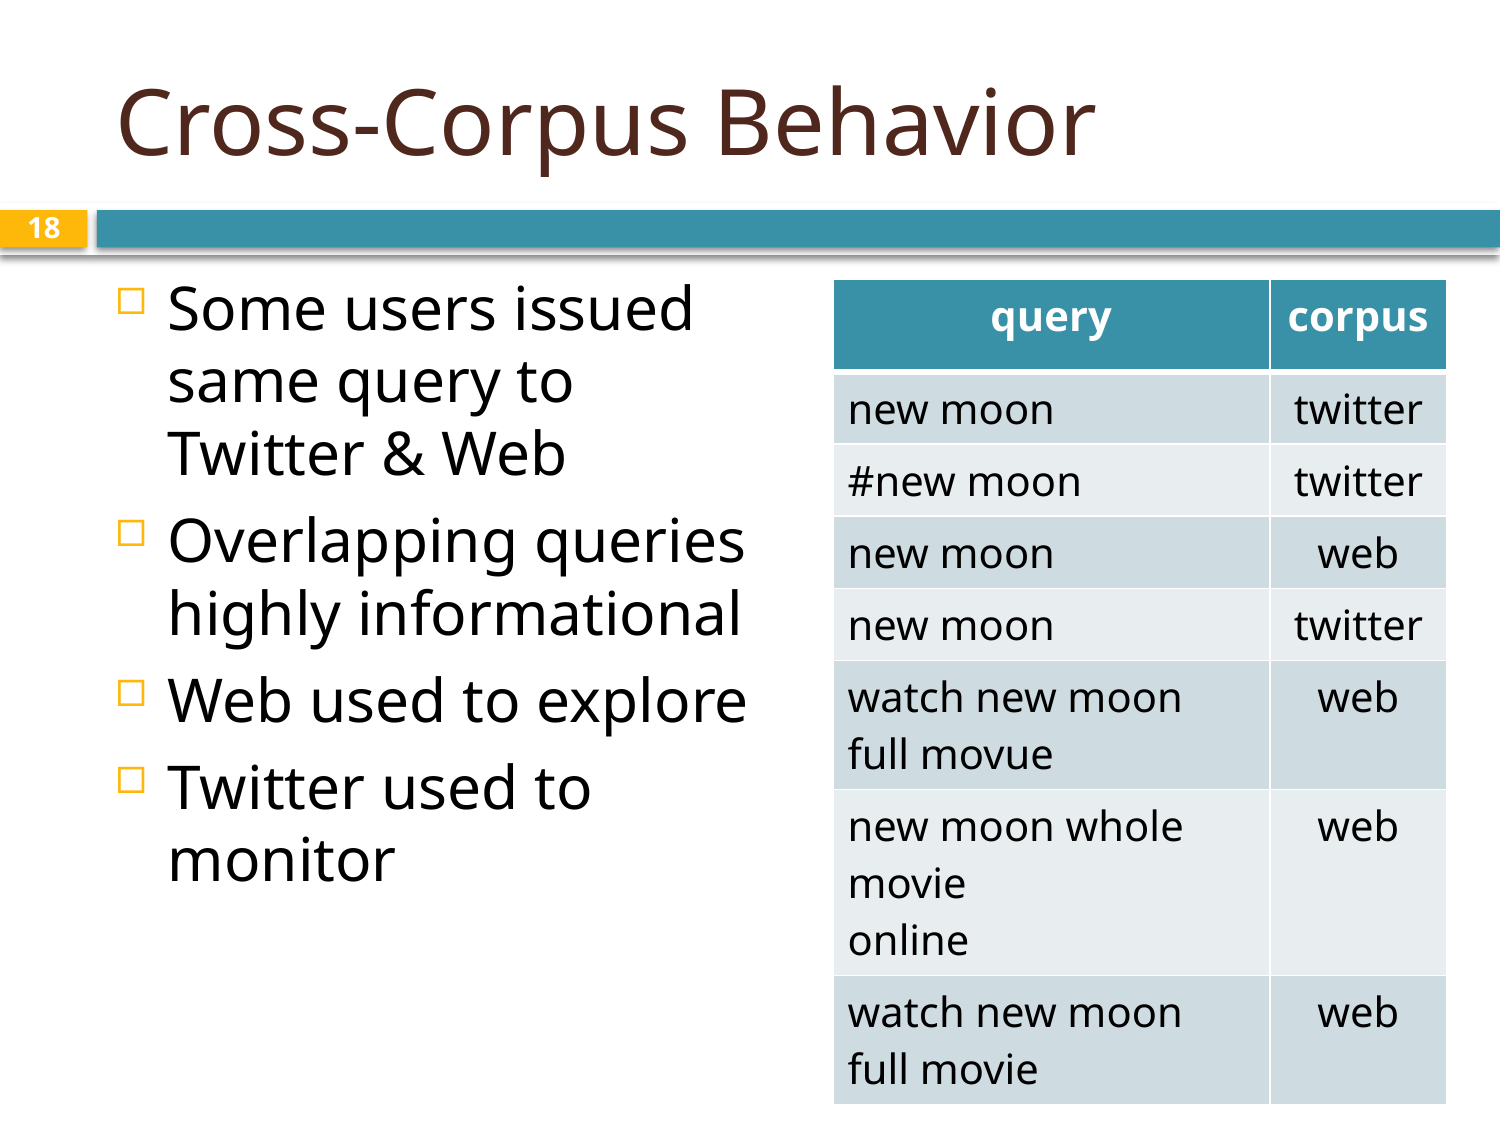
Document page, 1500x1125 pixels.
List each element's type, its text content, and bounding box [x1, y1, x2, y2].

slide_number 18 [0, 208, 88, 249]
table_cell new moon whole movie online [834, 790, 1269, 975]
table_cell new moon [834, 589, 1269, 660]
title Cross-Corpus Behavior [100, 37, 1438, 200]
table_cell twitter [1271, 445, 1446, 515]
table_header corpus [1271, 280, 1446, 369]
table_cell watch new moon full movue [834, 661, 1269, 789]
list Some users issued same query to Twitter & Web Overlapping queries highly informational Web used to explore Twitter used to monitor [100, 262, 798, 1000]
table_cell web [1271, 517, 1446, 588]
table_cell #new moon [834, 445, 1269, 515]
table_cell twitter [1271, 589, 1446, 660]
table_cell new moon [834, 517, 1269, 588]
table_header query [834, 280, 1269, 369]
table_cell new moon [834, 375, 1269, 443]
table_cell web [1271, 661, 1446, 789]
table_cell web [1271, 976, 1446, 1104]
table_cell watch new moon full movie [834, 976, 1269, 1104]
table_cell twitter [1271, 375, 1446, 443]
table_cell web [1271, 790, 1446, 975]
